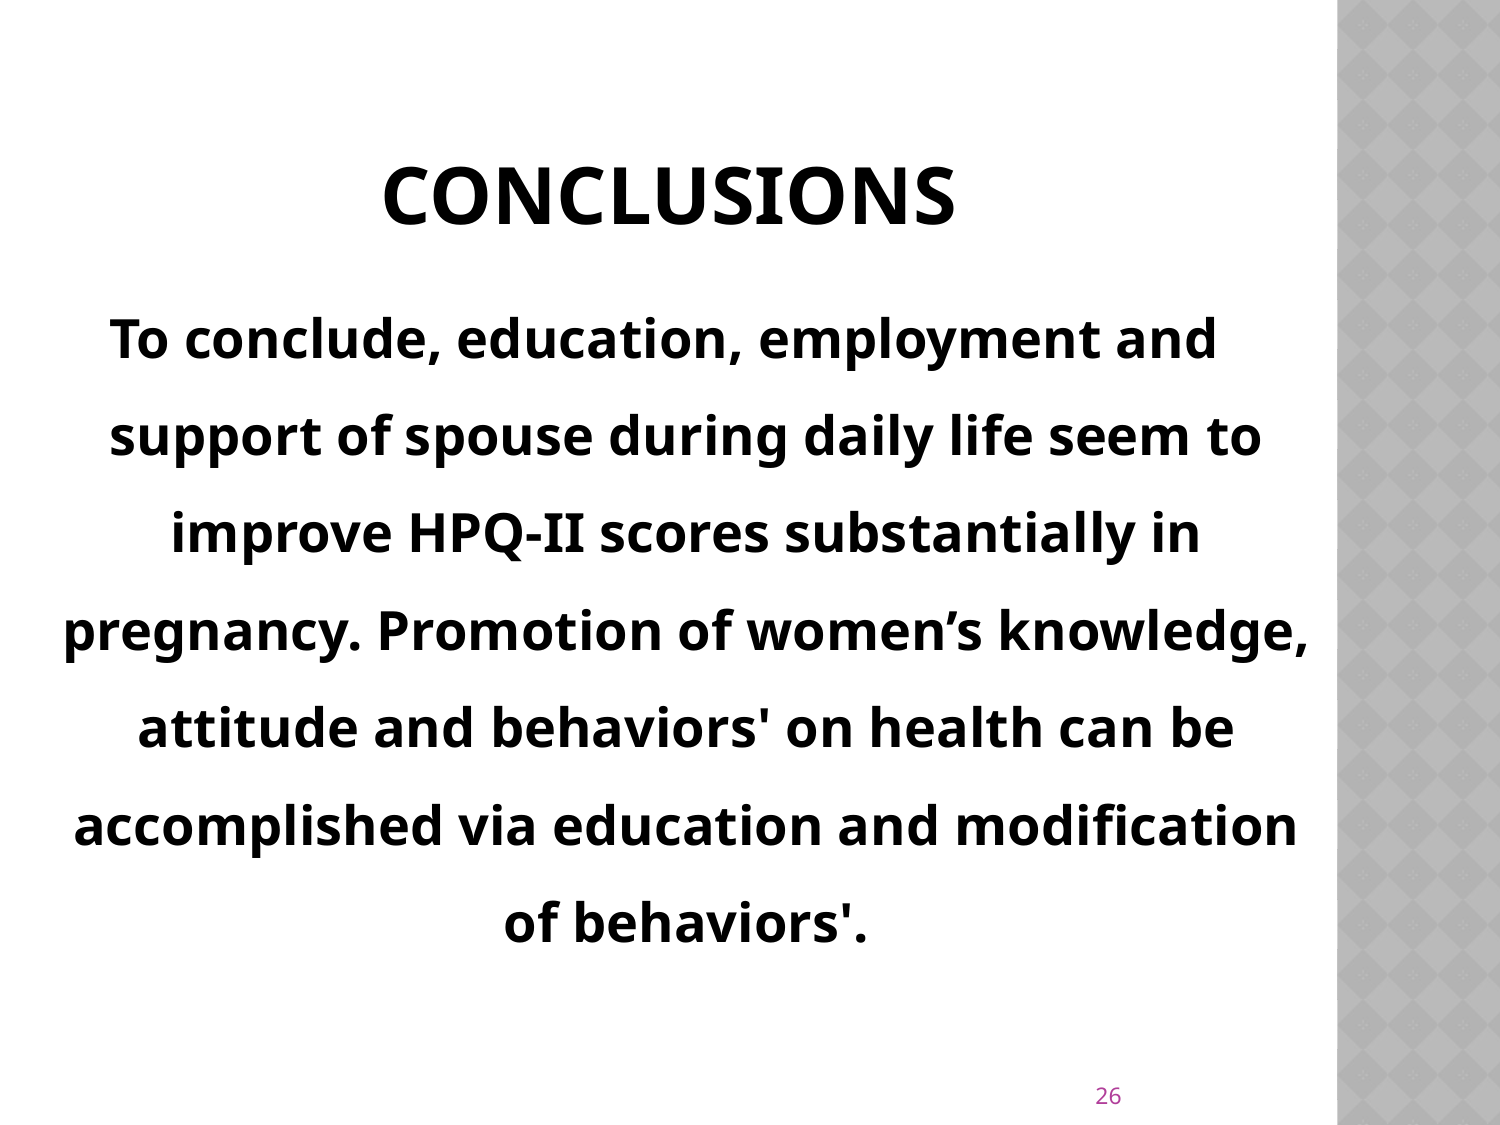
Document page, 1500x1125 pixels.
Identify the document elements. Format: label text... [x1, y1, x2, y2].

slide_number 26 [1025, 1075, 1122, 1113]
title CONCLUSIONS [75, 52, 1263, 240]
list To conclude, education, employment and support of spouse during daily life seem to improve HPQ-II scores substantially in pregnancy. Promotion of women’s knowledge, attitude and behaviors' on health can be accomplished via education and modification of behaviors'. [0, 264, 1329, 1059]
